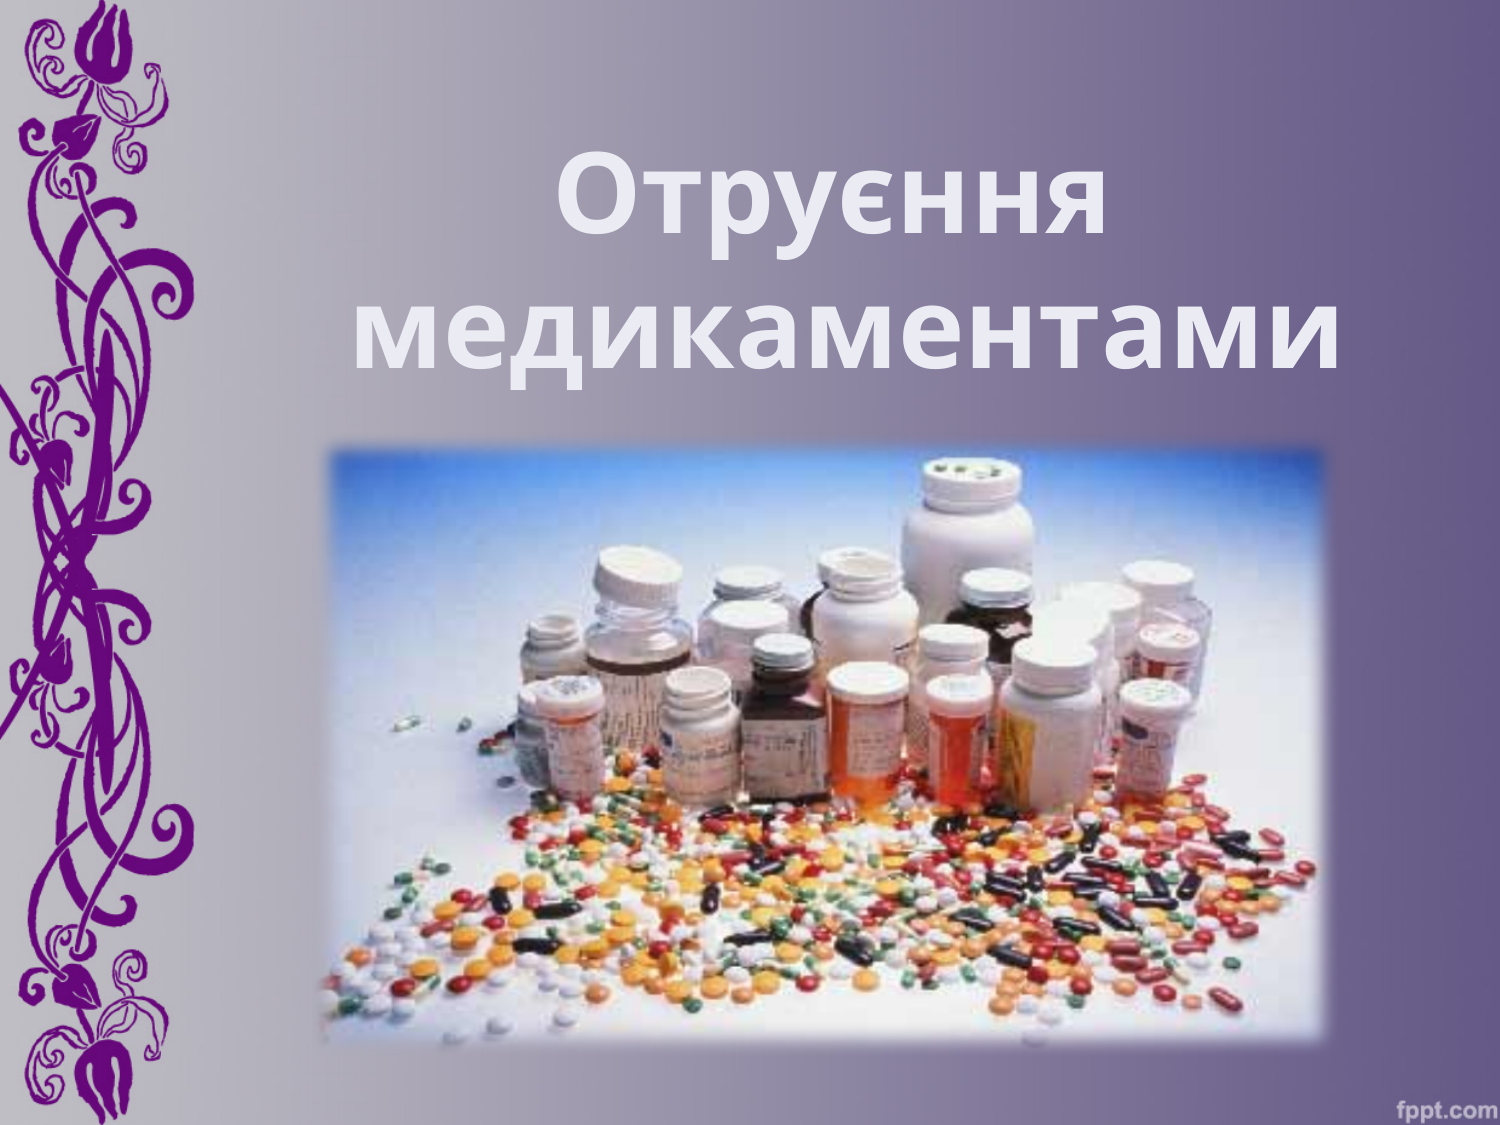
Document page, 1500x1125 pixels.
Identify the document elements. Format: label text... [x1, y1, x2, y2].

text_box Отруєння медикаментами [300, 113, 1364, 399]
picture [0, 0, 1500, 1125]
